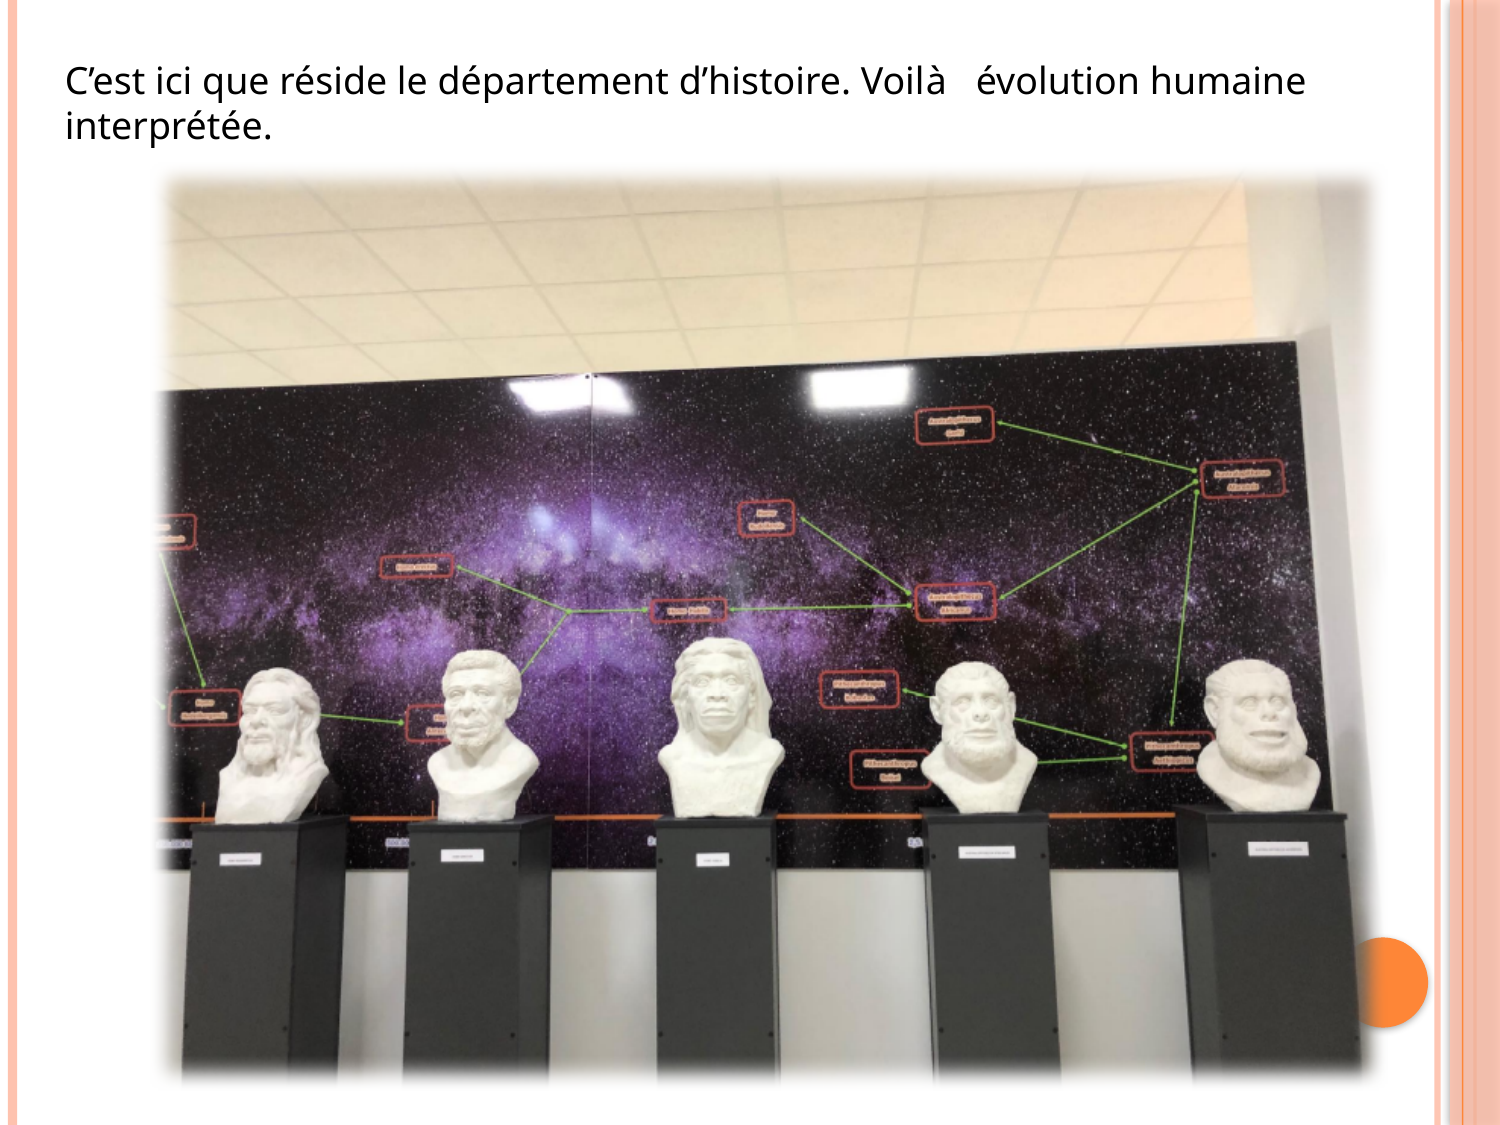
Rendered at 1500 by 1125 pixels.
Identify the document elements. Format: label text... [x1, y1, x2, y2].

picture [149, 161, 1388, 1092]
text_box C’est ici que réside le département d’histoire. Voilà évolution humaine interprétée. [49, 49, 1388, 155]
